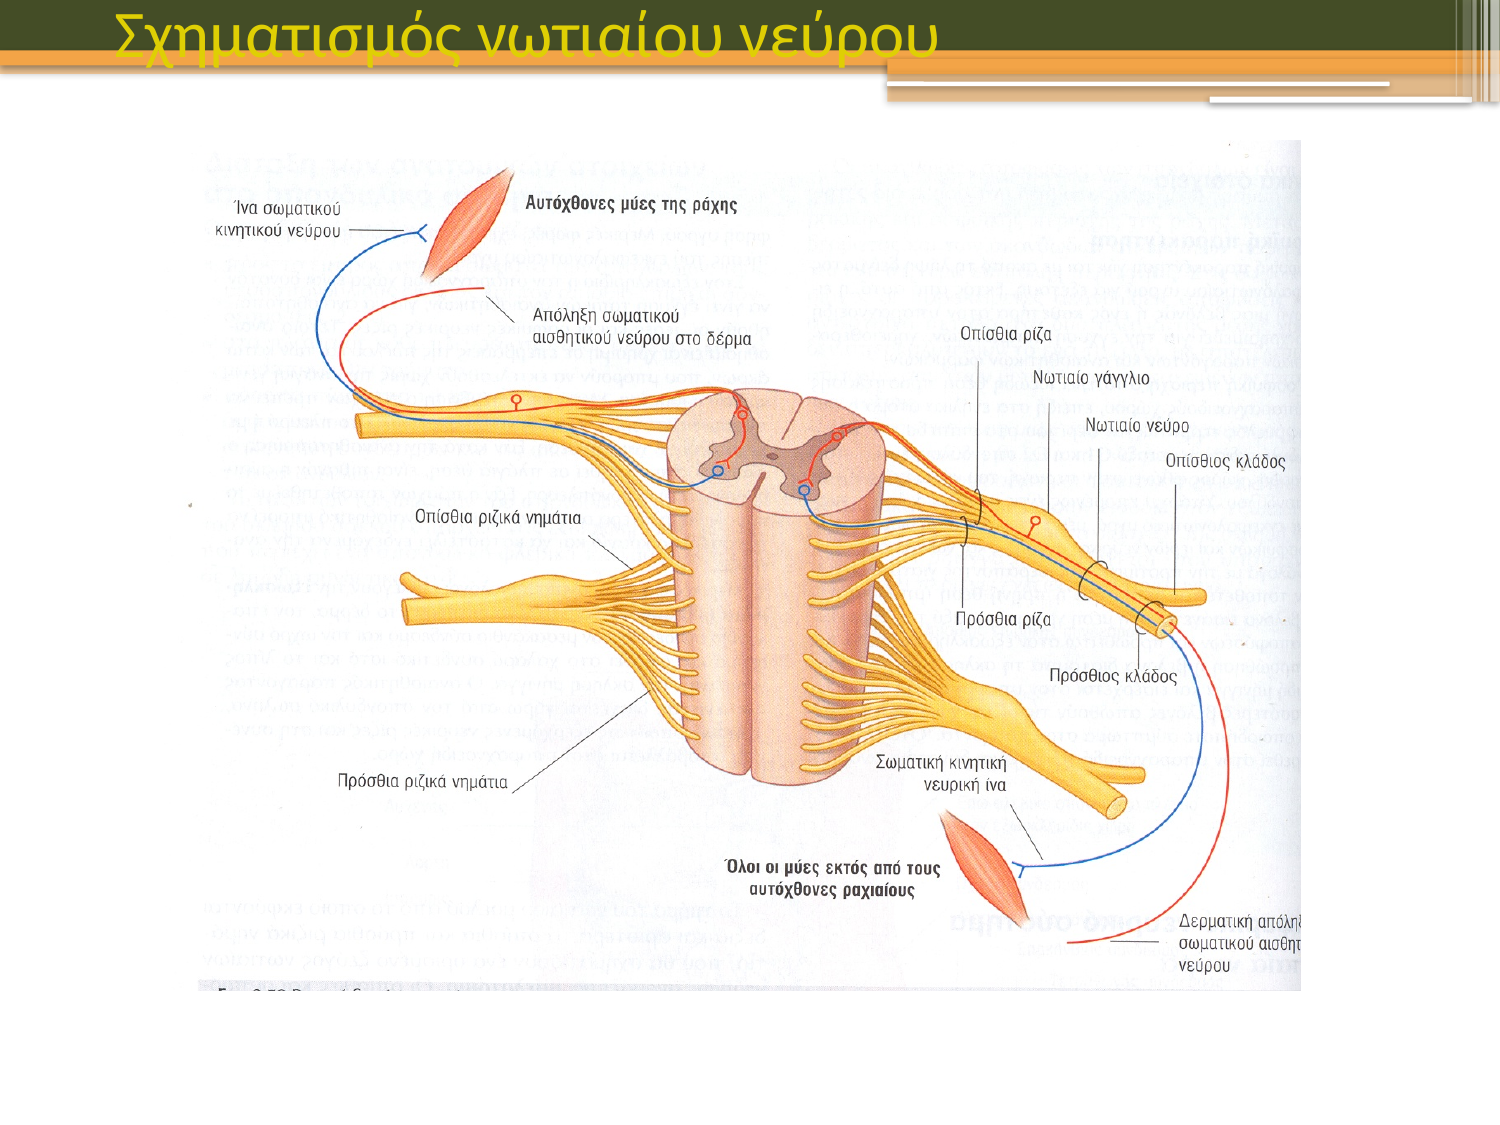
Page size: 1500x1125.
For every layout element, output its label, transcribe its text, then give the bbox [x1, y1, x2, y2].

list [163, 140, 1301, 991]
title Σχηματισμός νωτιαίου νεύρου [100, 0, 1451, 114]
